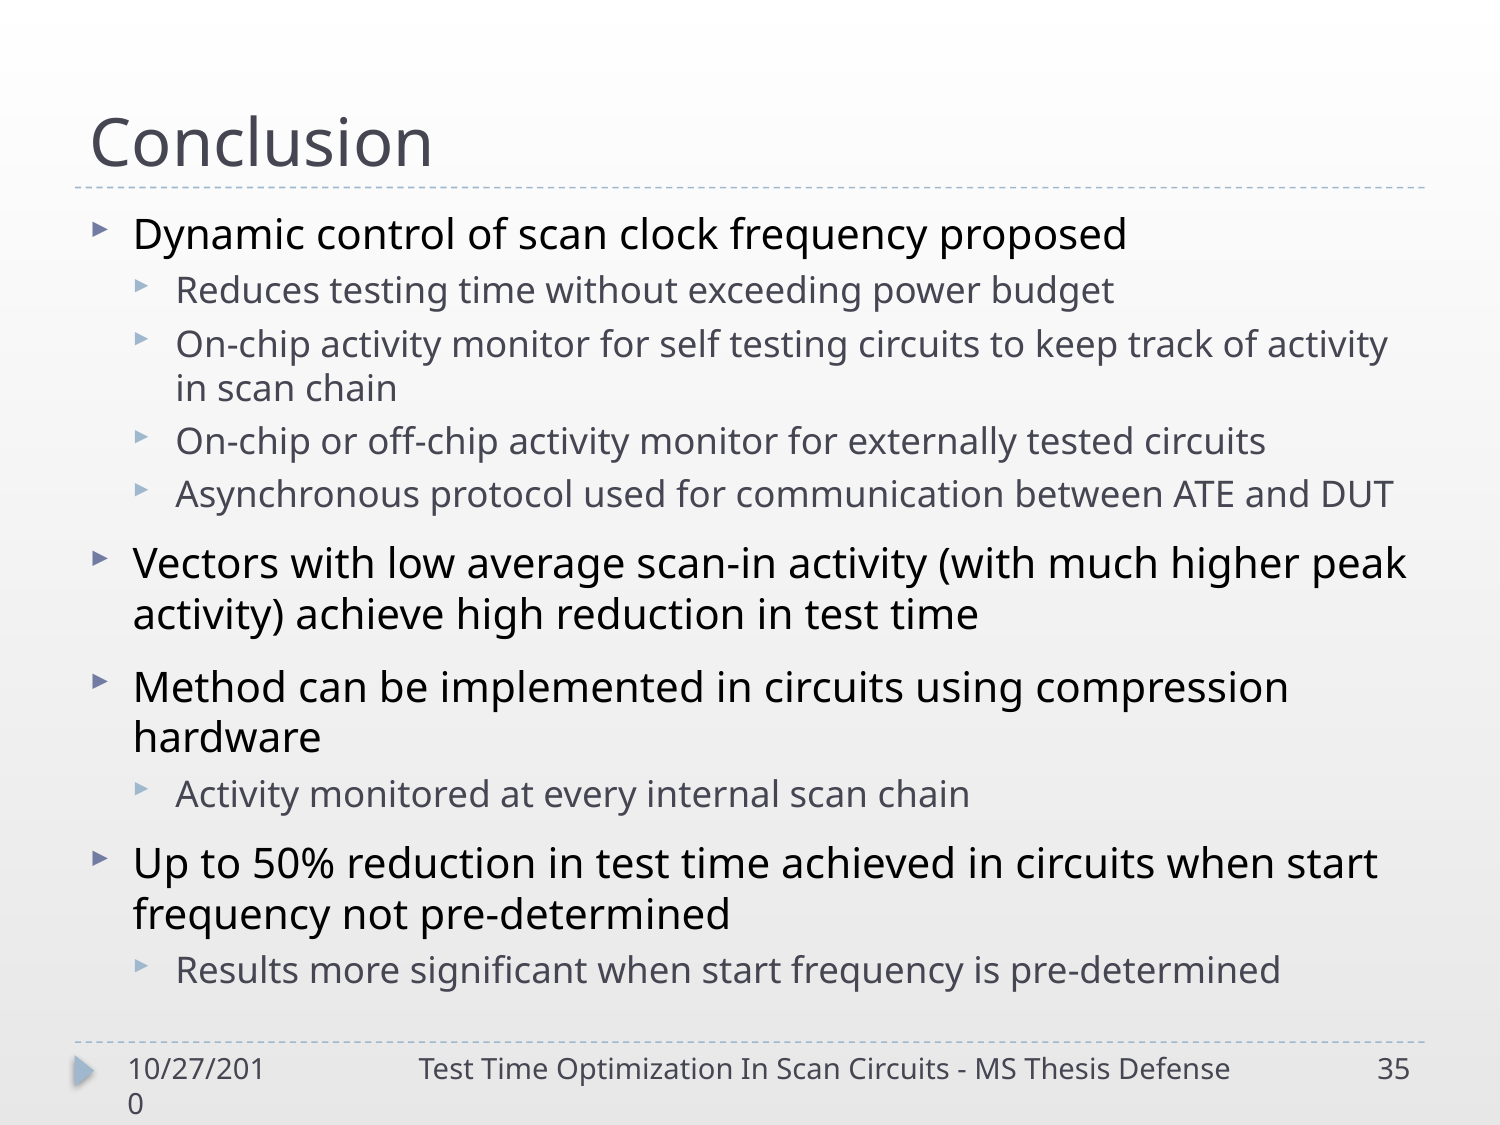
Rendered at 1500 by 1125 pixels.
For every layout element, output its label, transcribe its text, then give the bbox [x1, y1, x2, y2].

title Conclusion [75, 24, 1425, 188]
slide_number 35 [1362, 1042, 1437, 1103]
footer Test Time Optimization In Scan Circuits - MS Thesis Defense [287, 1042, 1362, 1103]
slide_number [112, 1042, 287, 1103]
list Dynamic control of scan clock frequency proposed Reduces testing time without exceeding power budget On-chip activity monitor for self testing circuits to keep track of activity in scan chain On-chip or off-chip activity monitor for externally tested circuits Asynchronous protocol used for communication between ATE and DUT Vectors with low average scan-in activity (with much higher peak activity) achieve high reduction in test time Method can be implemented in circuits using compression hardware Activity monitored at every internal scan chain Up to 50% reduction in test time achieved in circuits when start frequency not pre-determined Results more significant when start frequency is pre-determined [75, 200, 1425, 1010]
